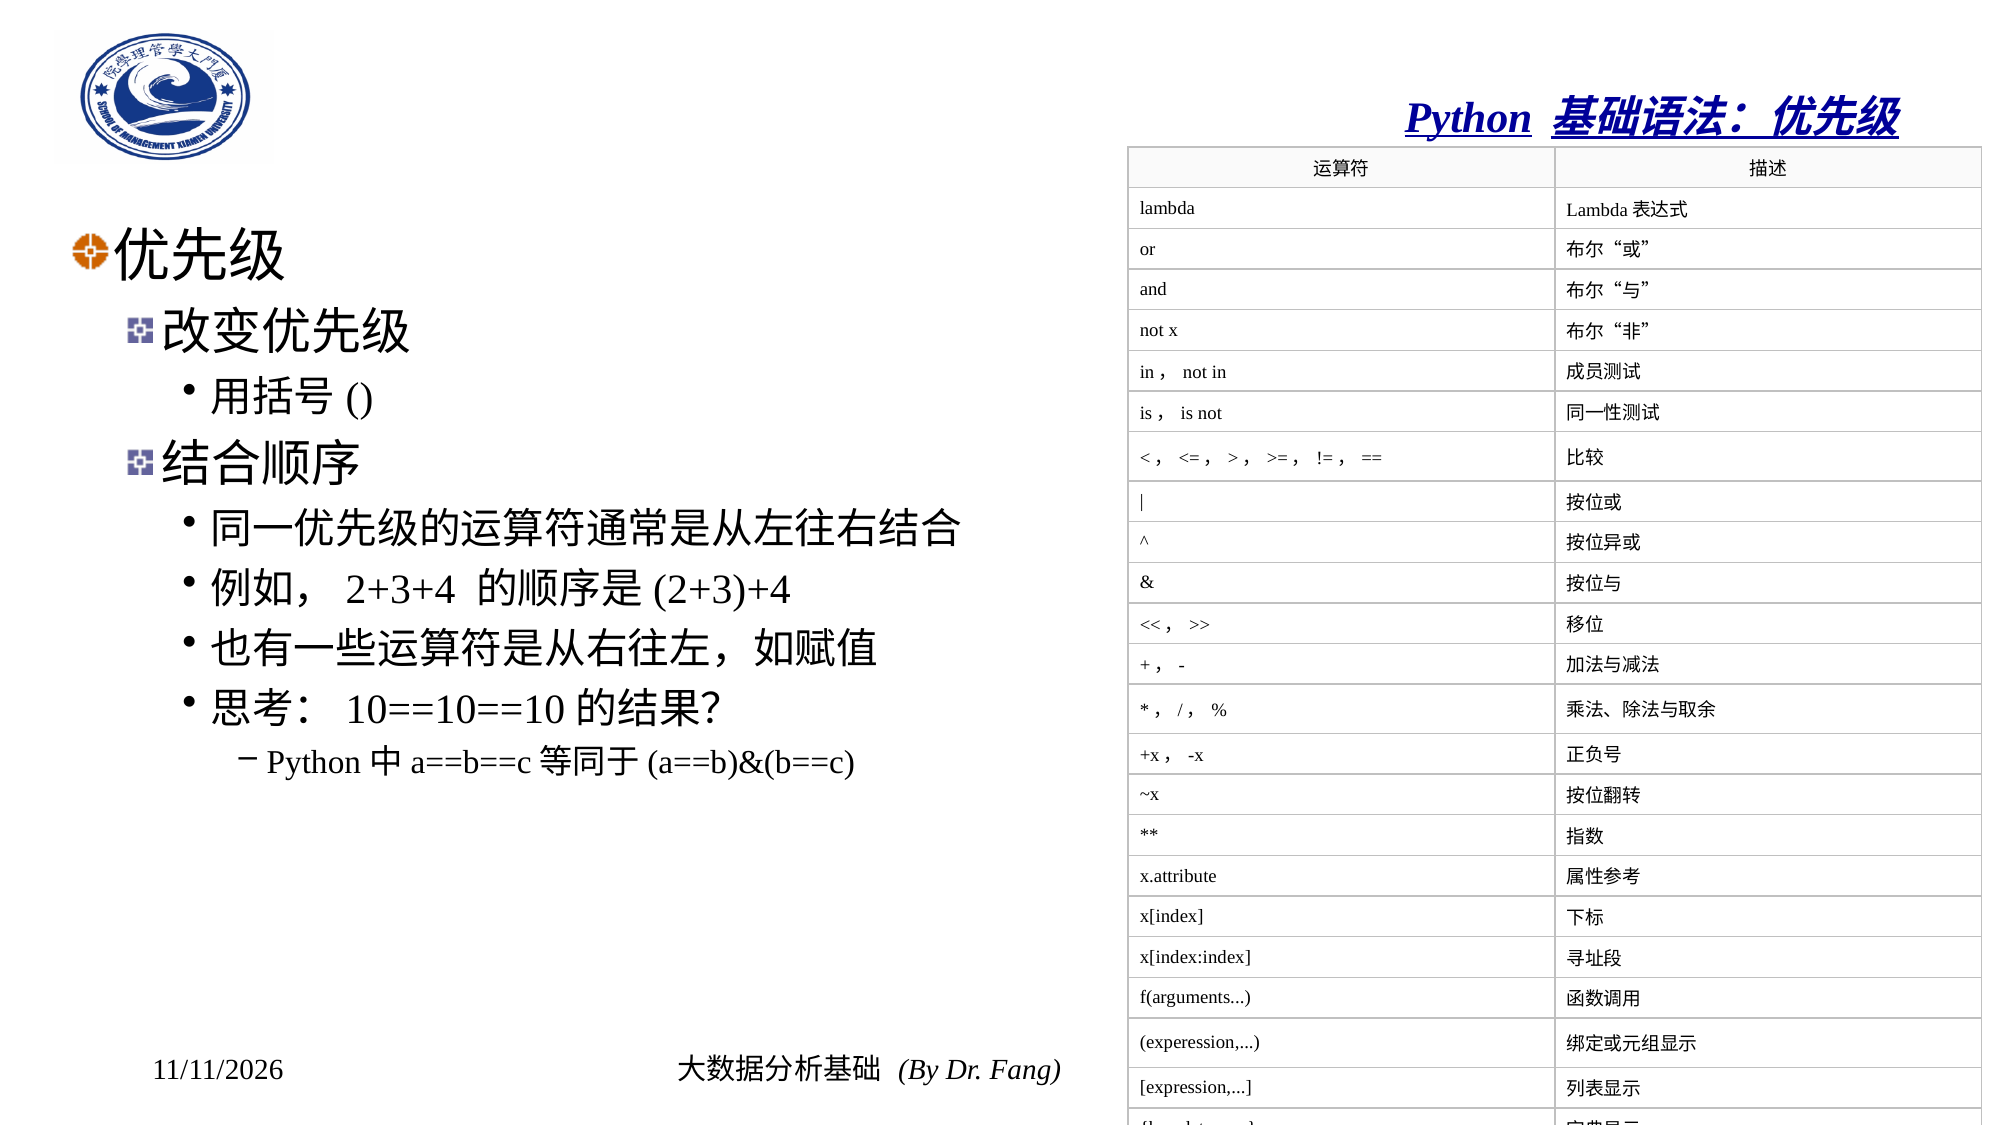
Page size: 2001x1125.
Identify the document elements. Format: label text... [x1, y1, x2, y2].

table_cell 属性参考 [1556, 856, 1981, 895]
picture [126, 316, 153, 343]
table_cell is，is not [1129, 392, 1554, 431]
table_cell 乘法、除法与取余 [1556, 685, 1981, 733]
table_cell [expression,...] [1129, 1068, 1554, 1107]
table_cell f(arguments...) [1129, 978, 1554, 1017]
table_cell (experession,...) [1129, 1019, 1554, 1067]
table_cell 同一性测试 [1556, 392, 1981, 431]
table_cell x[index] [1129, 897, 1554, 936]
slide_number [137, 1042, 588, 1103]
table_cell <，<=，>，>=，!=，== [1129, 432, 1554, 480]
table_cell Lambda表达式 [1556, 188, 1981, 228]
table_cell | [1129, 482, 1554, 521]
table_cell & [1129, 563, 1554, 602]
table_cell 正负号 [1556, 734, 1981, 773]
table_cell +，- [1129, 644, 1554, 683]
table_cell 字典显示 [1556, 1109, 1981, 1125]
table_cell ~x [1129, 775, 1554, 814]
table_cell 布尔“非” [1556, 310, 1981, 350]
table_cell 按位异或 [1556, 522, 1981, 562]
table_cell 加法与减法 [1556, 644, 1981, 683]
table_cell and [1129, 270, 1554, 309]
table_cell 函数调用 [1556, 978, 1981, 1017]
table_cell 绑定或元组显示 [1556, 1019, 1981, 1067]
table_header 描述 [1556, 148, 1981, 187]
table_cell *，/，% [1129, 685, 1554, 733]
table_cell 寻址段 [1556, 937, 1981, 977]
table_header 运算符 [1129, 148, 1554, 187]
footer 大数据分析基础 (By Dr. Fang) [662, 1042, 1127, 1103]
table_cell lambda [1129, 188, 1554, 228]
table_cell 移位 [1556, 604, 1981, 643]
table_cell 按位与 [1556, 563, 1981, 602]
table_cell x[index:index] [1129, 937, 1554, 977]
table_cell ^ [1129, 522, 1554, 562]
table_cell +x，-x [1129, 734, 1554, 773]
title Python基础语法：优先级 [291, 7, 1914, 173]
table_cell 下标 [1556, 897, 1981, 936]
table_cell or [1129, 229, 1554, 268]
table_cell 列表显示 [1556, 1068, 1981, 1107]
table_cell x.attribute [1129, 856, 1554, 895]
table_cell 布尔“与” [1556, 270, 1981, 309]
table_cell 指数 [1556, 815, 1981, 855]
table_cell 成员测试 [1556, 351, 1981, 390]
table_cell 按位翻转 [1556, 775, 1981, 814]
table_cell ** [1129, 815, 1554, 855]
table_cell 布尔“或” [1556, 229, 1981, 268]
picture [69, 232, 111, 274]
list 优先级 改变优先级 用括号() 结合顺序 同一优先级的运算符通常是从左往右结合 例如，2+3+4 的顺序是(2+3)+4 也有一些运算符是从右往左，如赋值 思考：10==10==10的结果？ Python中a==b==c等同于(a==b)&(b==c) [54, 196, 1127, 1035]
picture [126, 448, 153, 475]
table_cell 比较 [1556, 432, 1981, 480]
table_cell not x [1129, 310, 1554, 350]
table_cell {key:datum,...} [1129, 1109, 1554, 1125]
table_cell <<，>> [1129, 604, 1554, 643]
picture [54, 30, 274, 164]
table_cell 按位或 [1556, 482, 1981, 521]
table_cell in，not in [1129, 351, 1554, 390]
